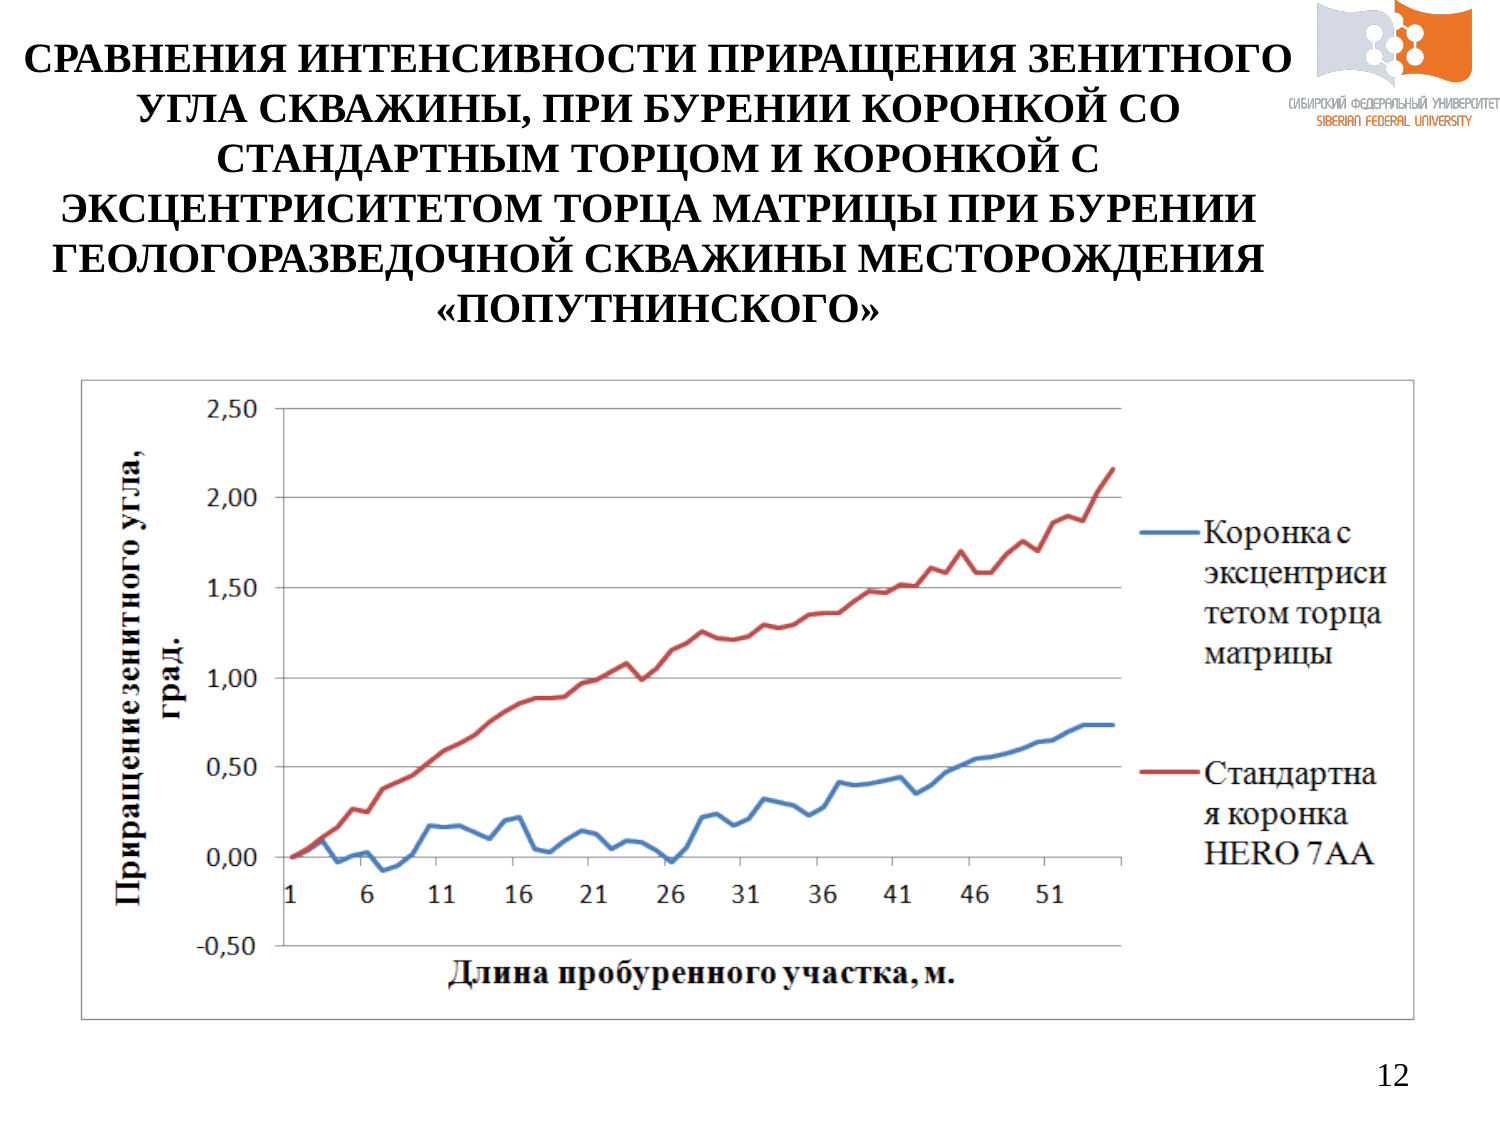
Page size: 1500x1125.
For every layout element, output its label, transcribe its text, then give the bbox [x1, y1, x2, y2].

picture [1288, 0, 1500, 126]
slide_number 12 [1074, 1042, 1425, 1103]
title СРАВНЕНИЯ ИНТЕНСИВНОСТИ ПРИРАЩЕНИЯ ЗЕНИТНОГО УГЛА СКВАЖИНЫ, ПРИ БУРЕНИИ КОРОНКОЙ СО СТАНДАРТНЫМ ТОРЦОМ И КОРОНКОЙ С ЭКСЦЕНТРИСИТЕТОМ ТОРЦА МАТРИЦЫ ПРИ БУРЕНИИ ГЕОЛОГОРАЗВЕДОЧНОЙ СКВАЖИНЫ МЕСТОРОЖДЕНИЯ «ПОПУТНИНСКОГО» [0, 0, 1317, 362]
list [75, 373, 1420, 1024]
